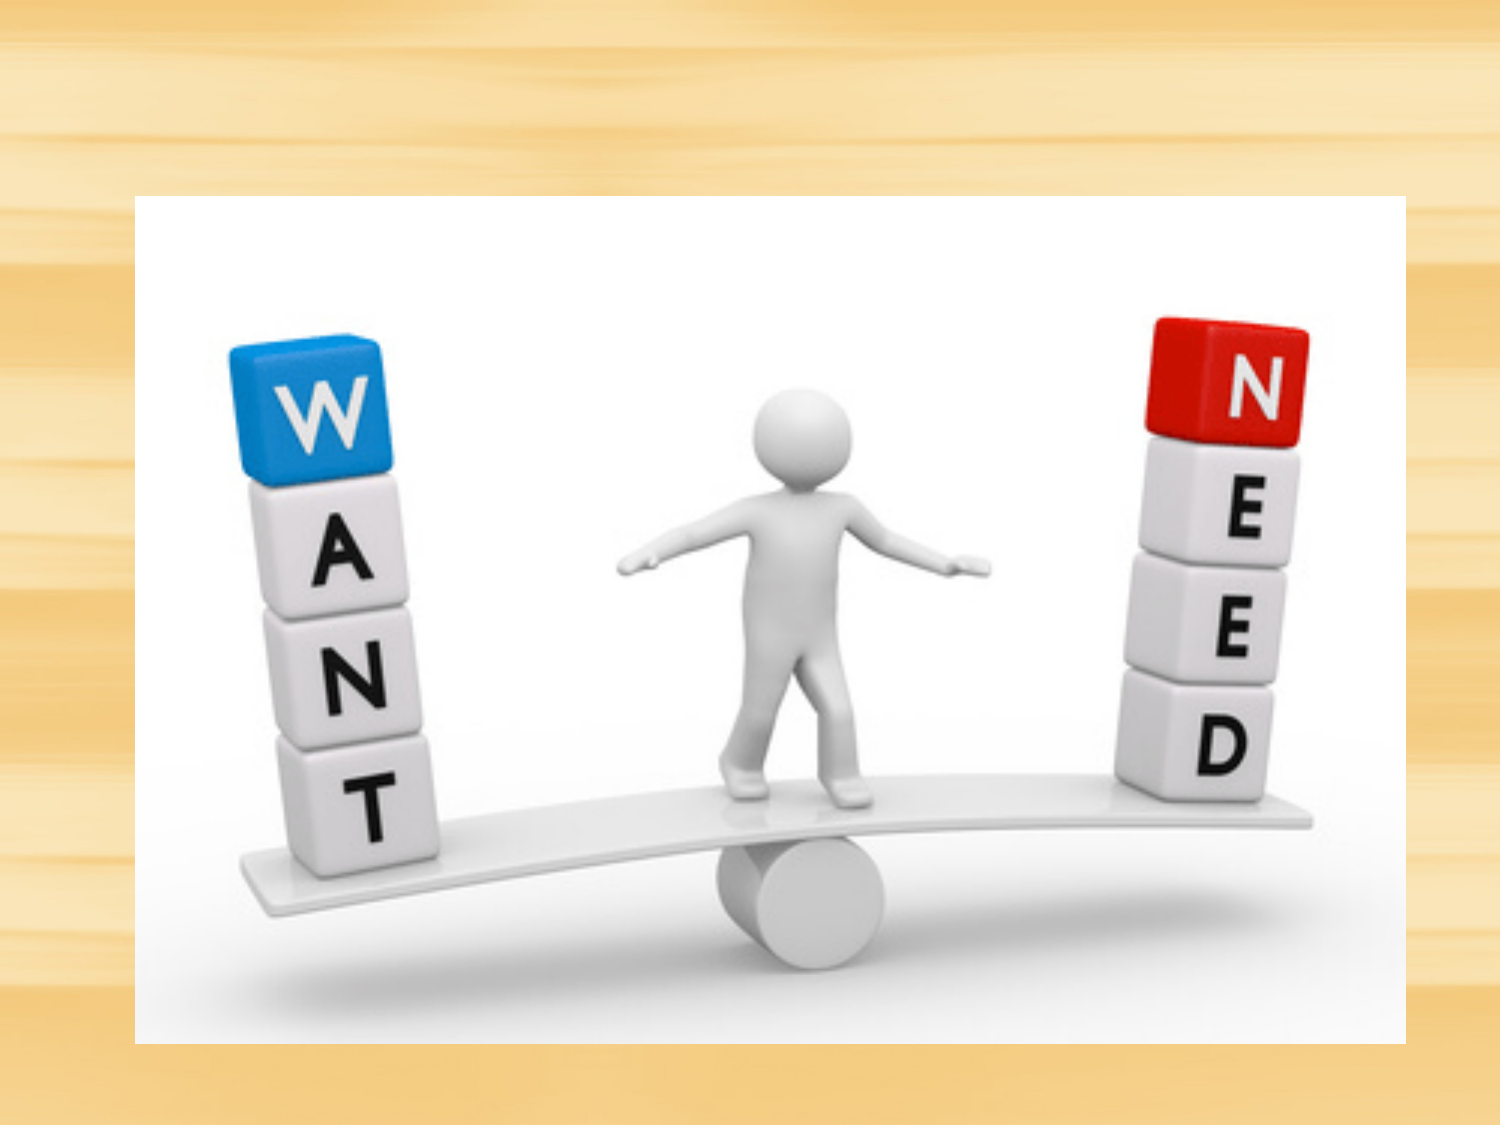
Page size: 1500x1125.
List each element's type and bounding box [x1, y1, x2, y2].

list [135, 196, 1406, 1044]
picture [0, 0, 1500, 1125]
